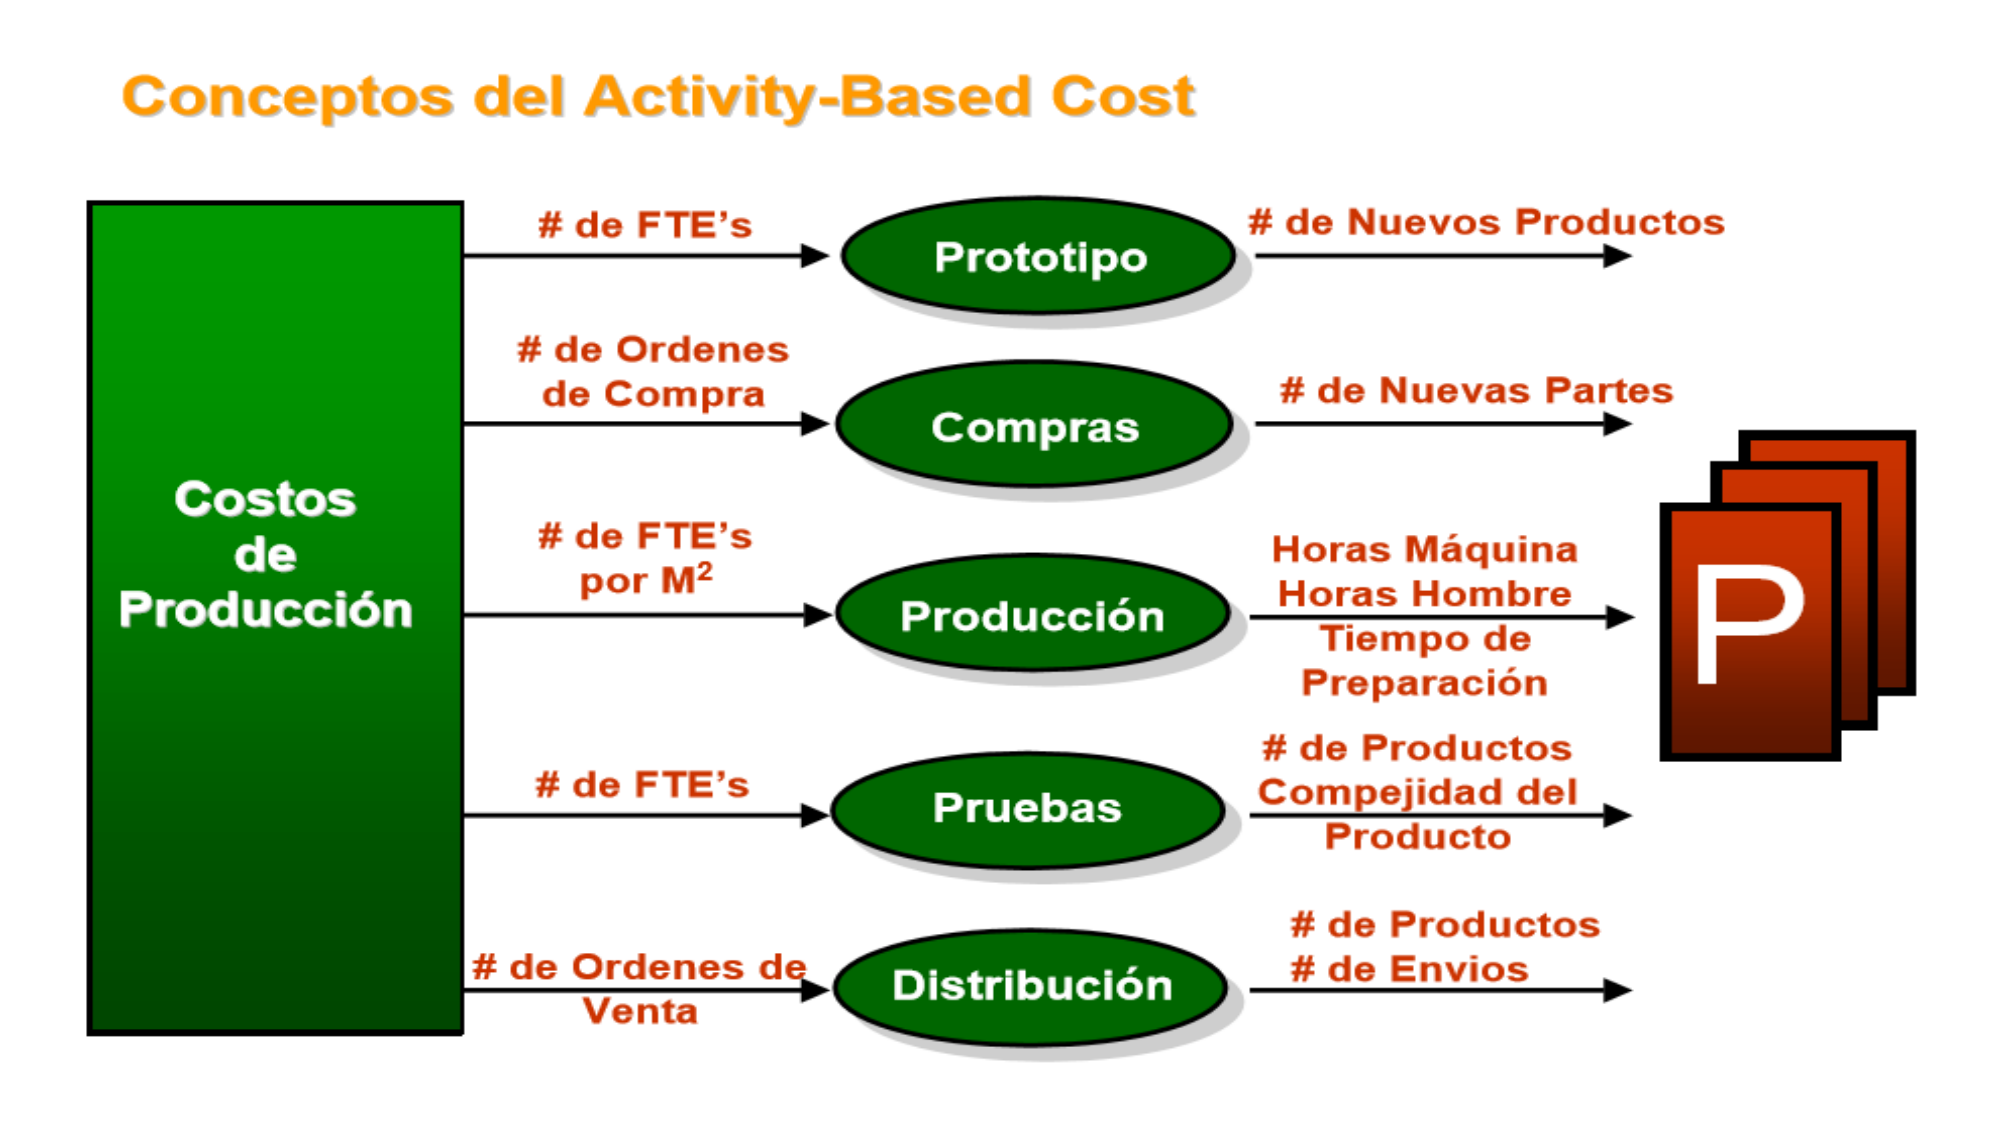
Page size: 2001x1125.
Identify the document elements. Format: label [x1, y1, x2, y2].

list [74, 59, 1947, 1066]
